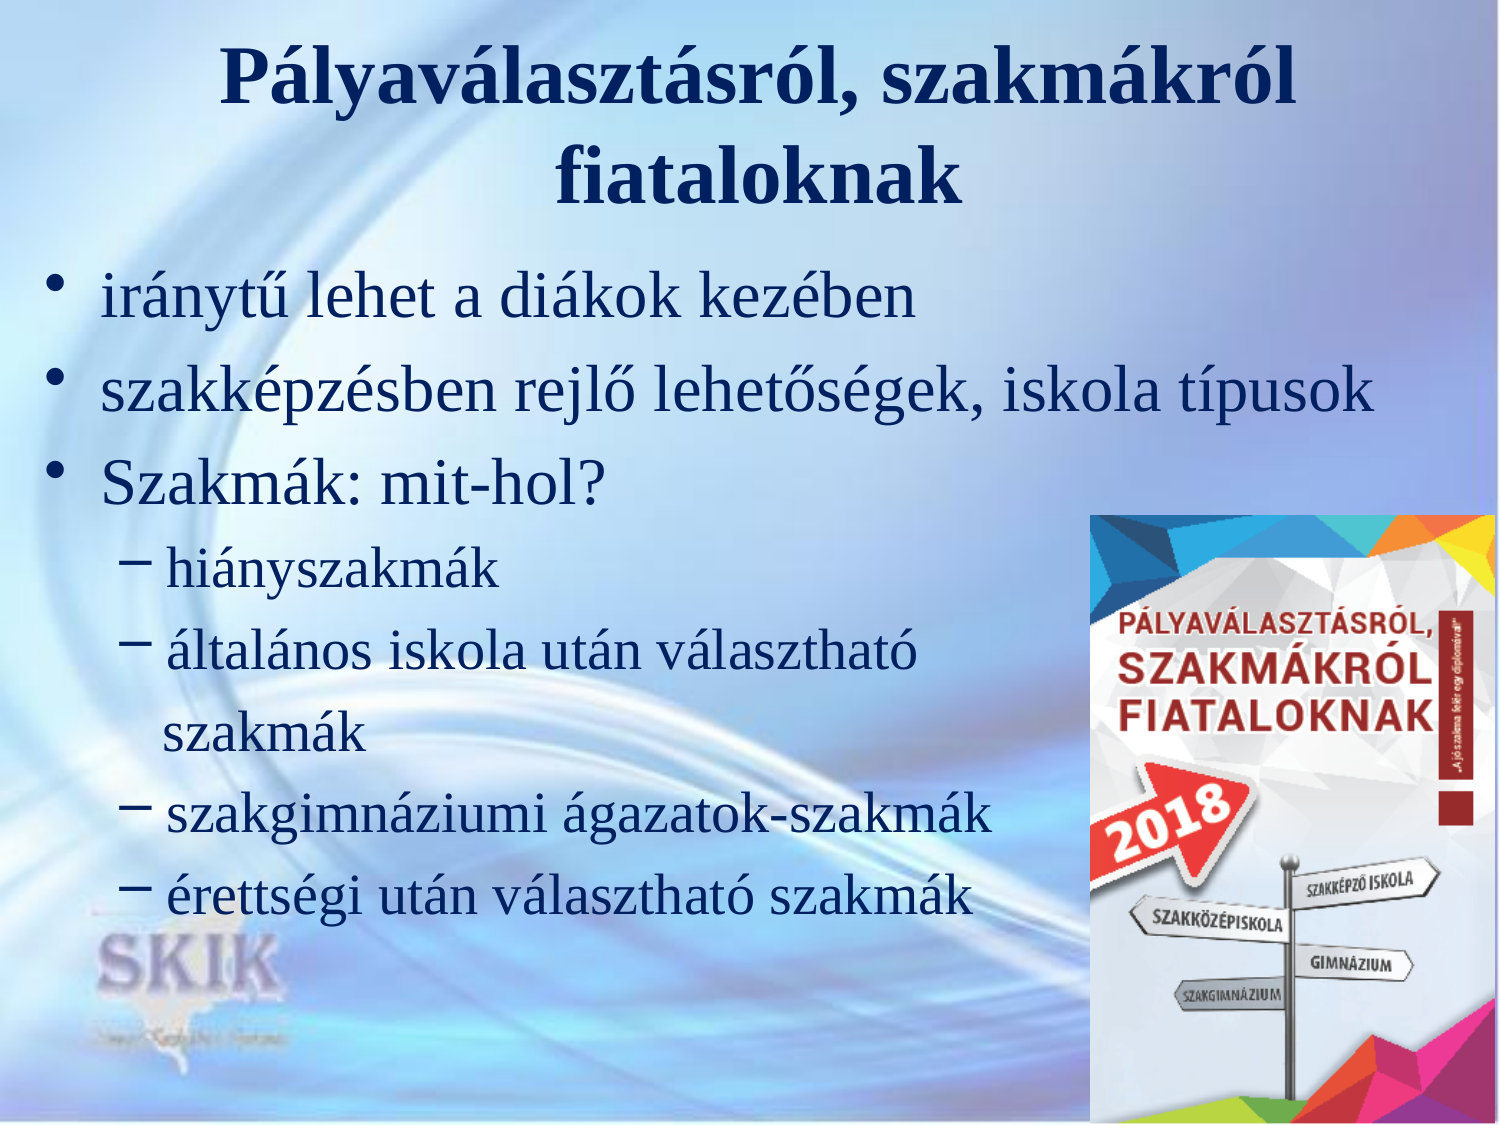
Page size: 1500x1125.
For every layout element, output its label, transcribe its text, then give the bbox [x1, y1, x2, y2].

picture [0, 0, 1500, 1125]
list iránytű lehet a diákok kezében szakképzésben rejlő lehetőségek, iskola típusok Szakmák: mit-hol? hiányszakmák általános iskola után választható szakmák szakgimnáziumi ágazatok-szakmák érettségi után választható szakmák [29, 243, 1459, 1005]
title Pályaválasztásról, szakmákról fiataloknak [17, 45, 1500, 197]
